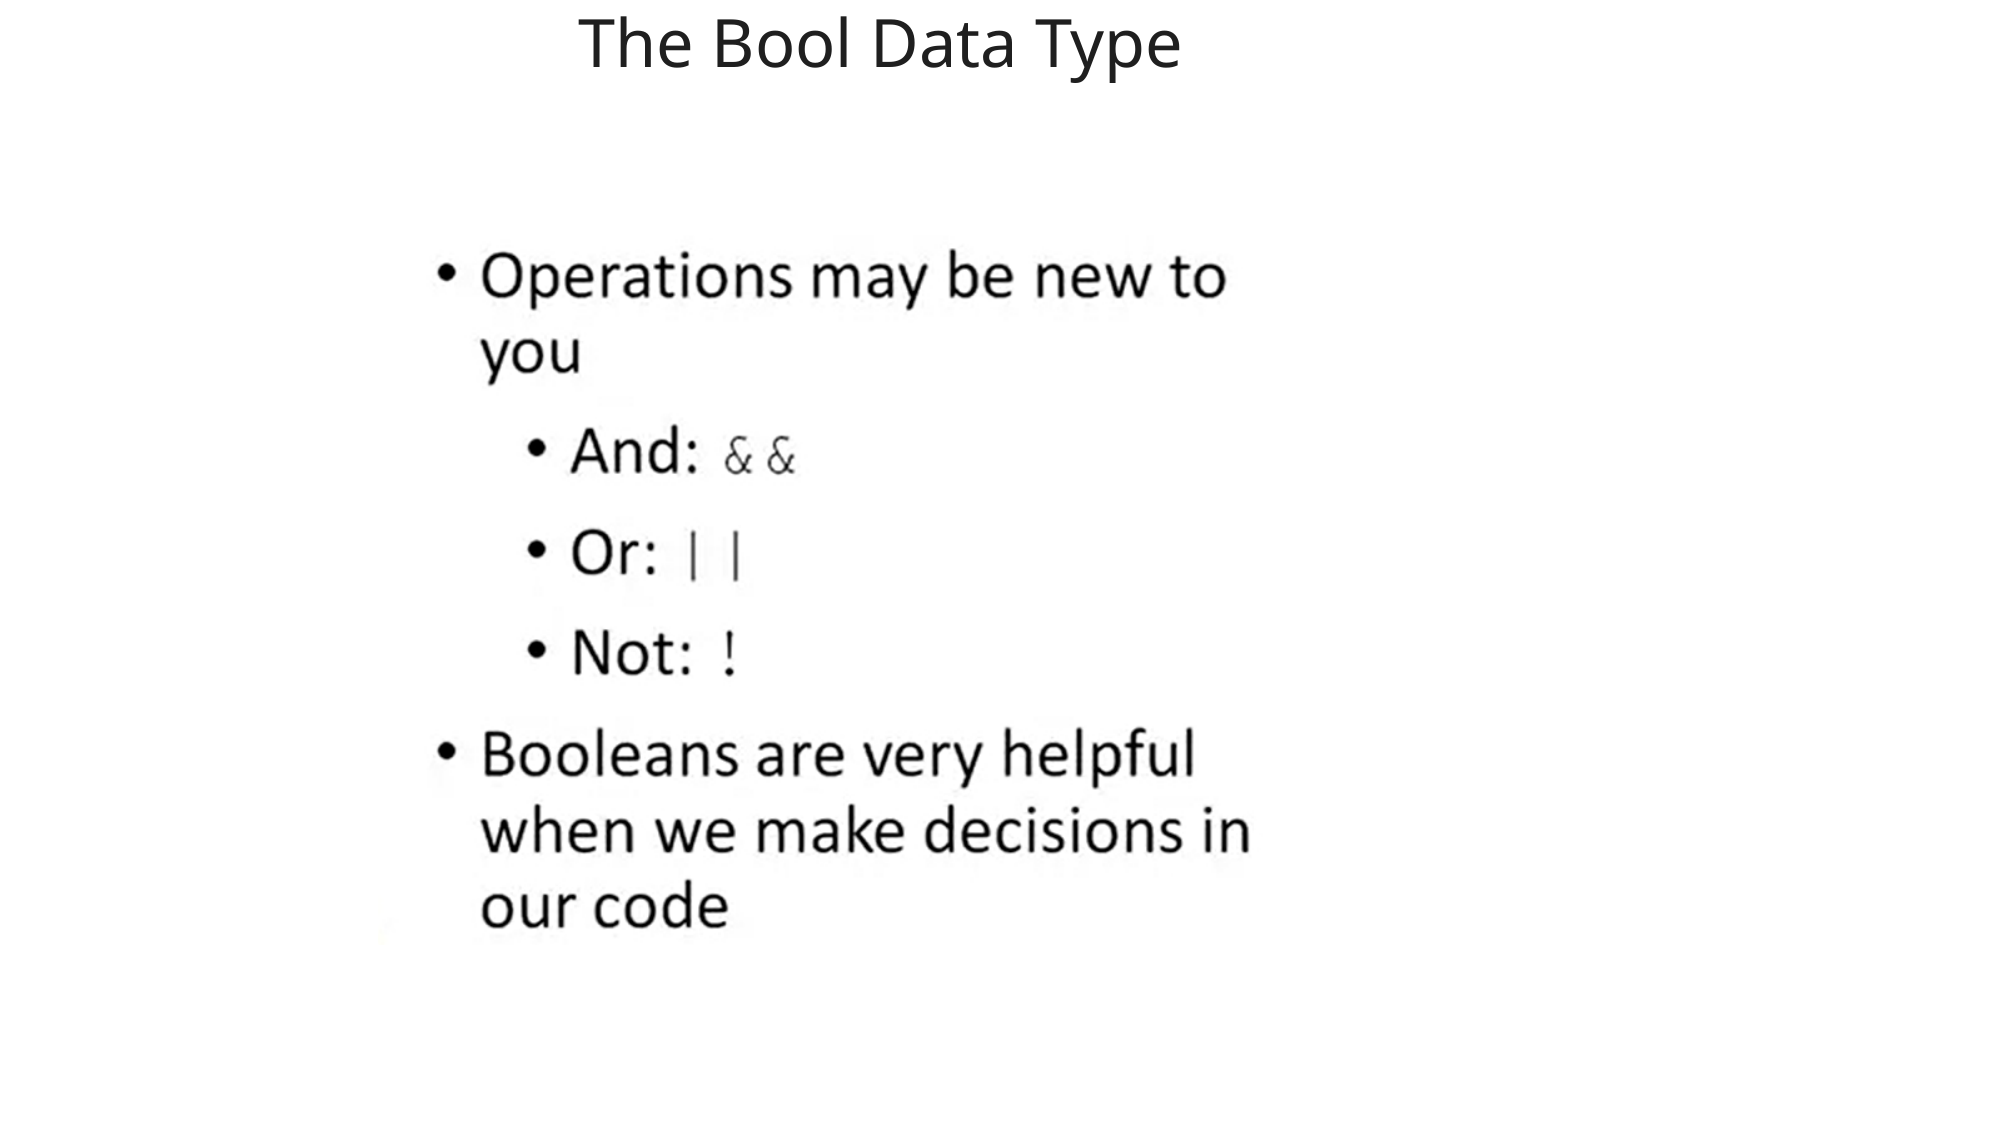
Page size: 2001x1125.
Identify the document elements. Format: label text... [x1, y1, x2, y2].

picture [378, 152, 1384, 945]
text_box The Bool Data Type [233, 0, 1530, 171]
